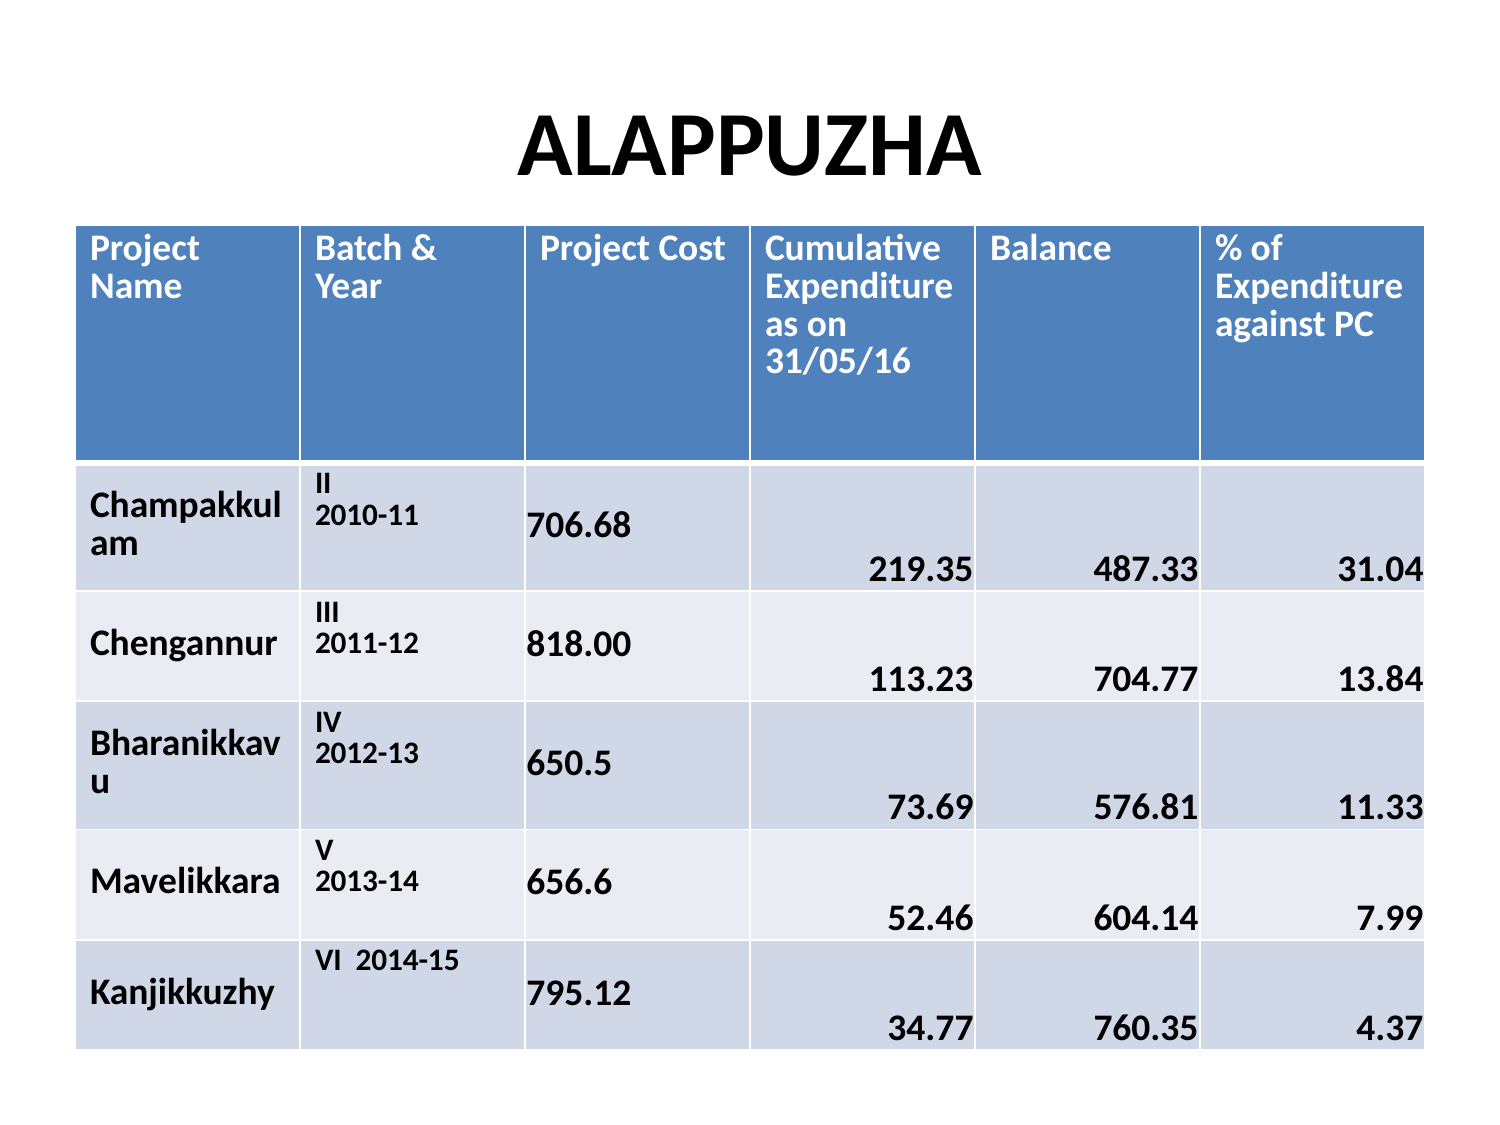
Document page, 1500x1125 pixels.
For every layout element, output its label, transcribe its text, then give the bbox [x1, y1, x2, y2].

table_cell Bharanikkavu [76, 702, 299, 829]
table_cell 13.84 [1201, 592, 1424, 700]
table_cell VI 2014-15 [301, 941, 524, 1049]
table_header Batch & Year [301, 226, 524, 460]
table_cell 73.69 [751, 702, 974, 829]
table_cell 34.77 [751, 941, 974, 1049]
table_cell 576.81 [976, 702, 1199, 829]
table_cell 4.37 [1201, 941, 1424, 1049]
table_cell Kanjikkuzhy [76, 941, 299, 1049]
table_cell 52.46 [751, 830, 974, 939]
table_header Project Name [76, 226, 299, 460]
table_cell II 2010-11 [301, 466, 524, 590]
table_cell 818.00 [526, 592, 749, 700]
table_cell Mavelikkara [76, 830, 299, 939]
table_header Balance [976, 226, 1199, 460]
table_cell 650.5 [526, 702, 749, 829]
table_cell V 2013-14 [301, 830, 524, 939]
table_header Project Cost [526, 226, 749, 460]
table_cell 31.04 [1201, 466, 1424, 590]
table_cell IV 2012-13 [301, 702, 524, 829]
table_cell Champakkulam [76, 466, 299, 590]
table_cell 704.77 [976, 592, 1199, 700]
table_cell 706.68 [526, 466, 749, 590]
title ALAPPUZHA [75, 45, 1425, 224]
table_cell III 2011-12 [301, 592, 524, 700]
table_cell 11.33 [1201, 702, 1424, 829]
table_cell 487.33 [976, 466, 1199, 590]
table_cell Chengannur [76, 592, 299, 700]
table_cell 656.6 [526, 830, 749, 939]
table_header % of Expenditure against PC [1201, 226, 1424, 460]
table_cell 604.14 [976, 830, 1199, 939]
table_cell 760.35 [976, 941, 1199, 1049]
table_header Cumulative Expenditure as on 31/05/16 [751, 226, 974, 460]
table_cell 795.12 [526, 941, 749, 1049]
table_cell 113.23 [751, 592, 974, 700]
table_cell 7.99 [1201, 830, 1424, 939]
table_cell 219.35 [751, 466, 974, 590]
